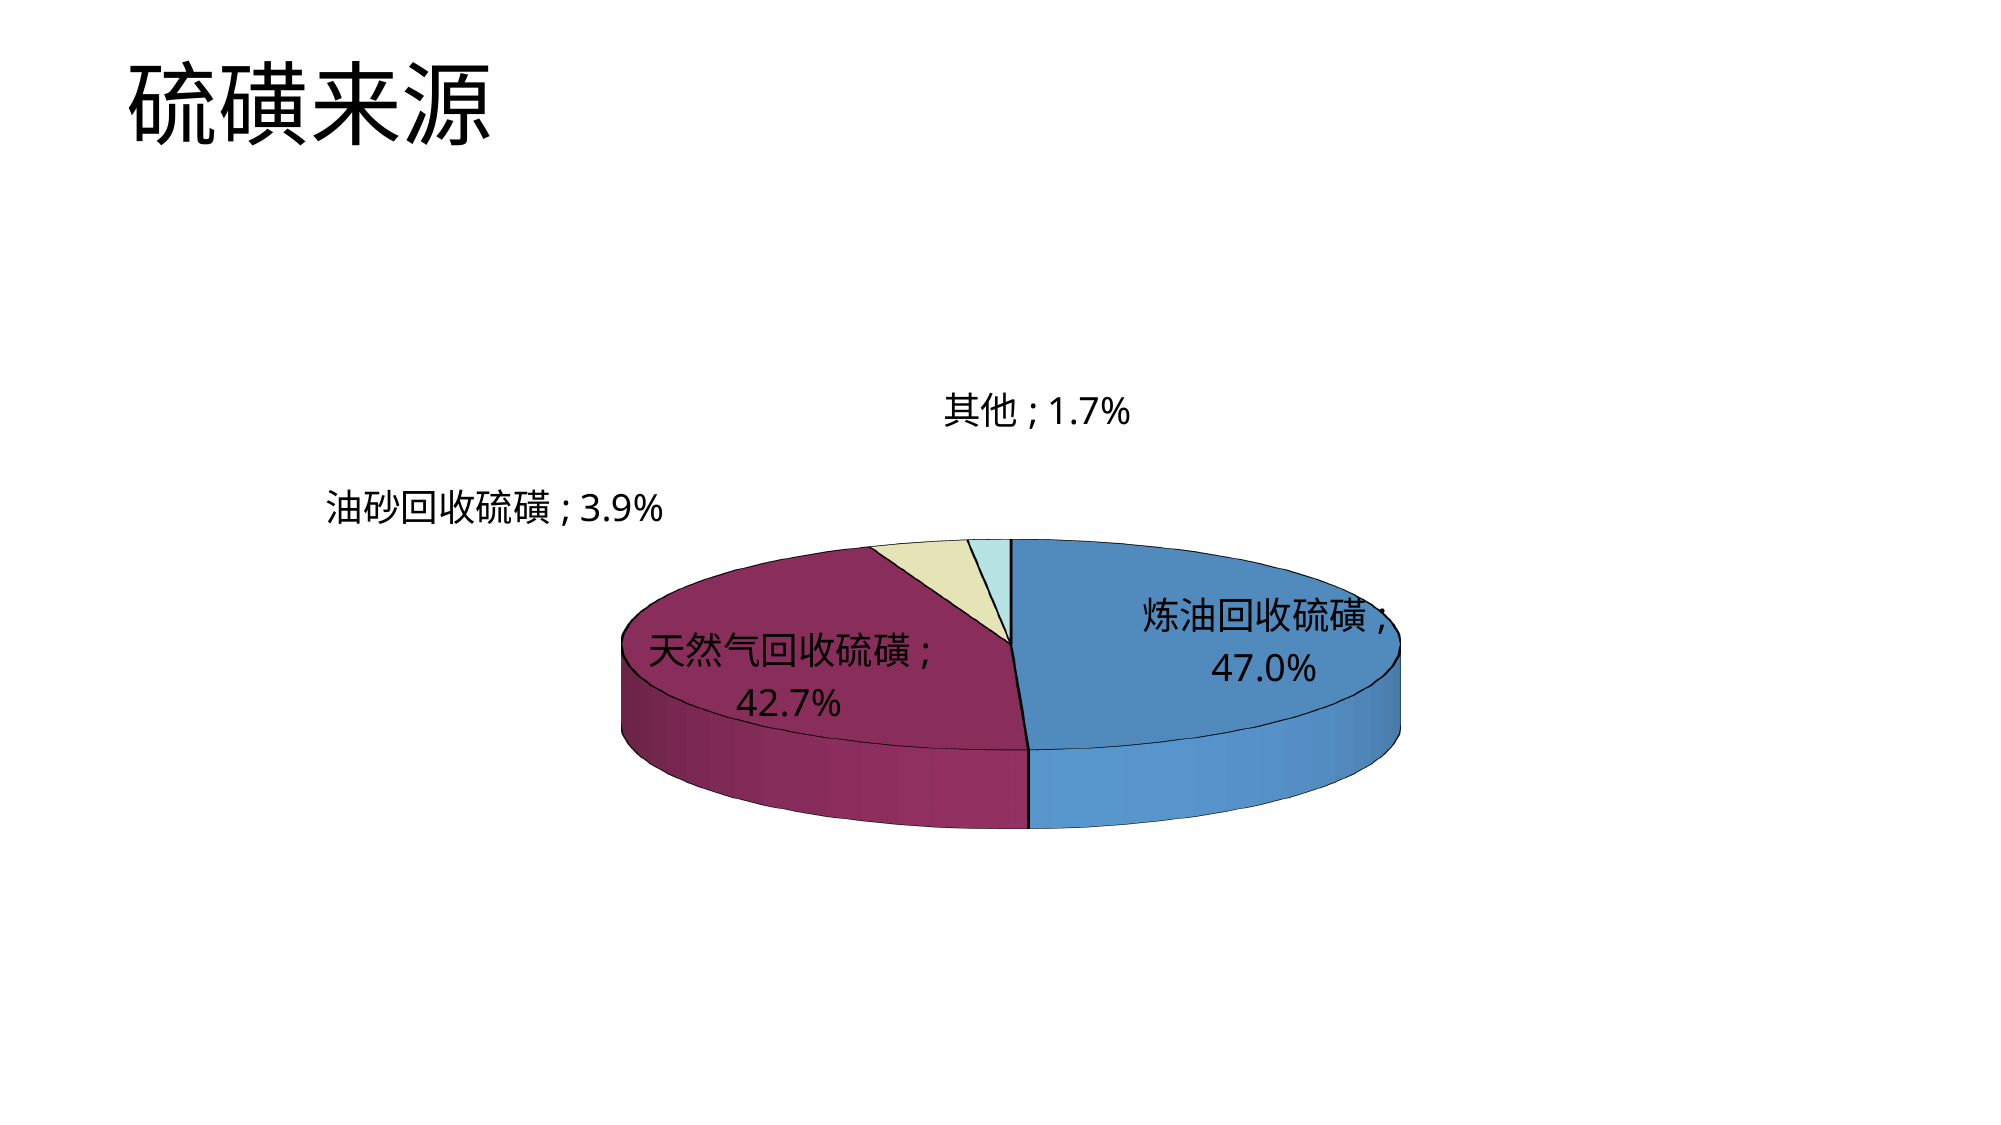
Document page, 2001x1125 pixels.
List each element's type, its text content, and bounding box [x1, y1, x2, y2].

chart [79, 149, 1943, 1078]
title 硫磺来源 [111, 0, 1838, 149]
